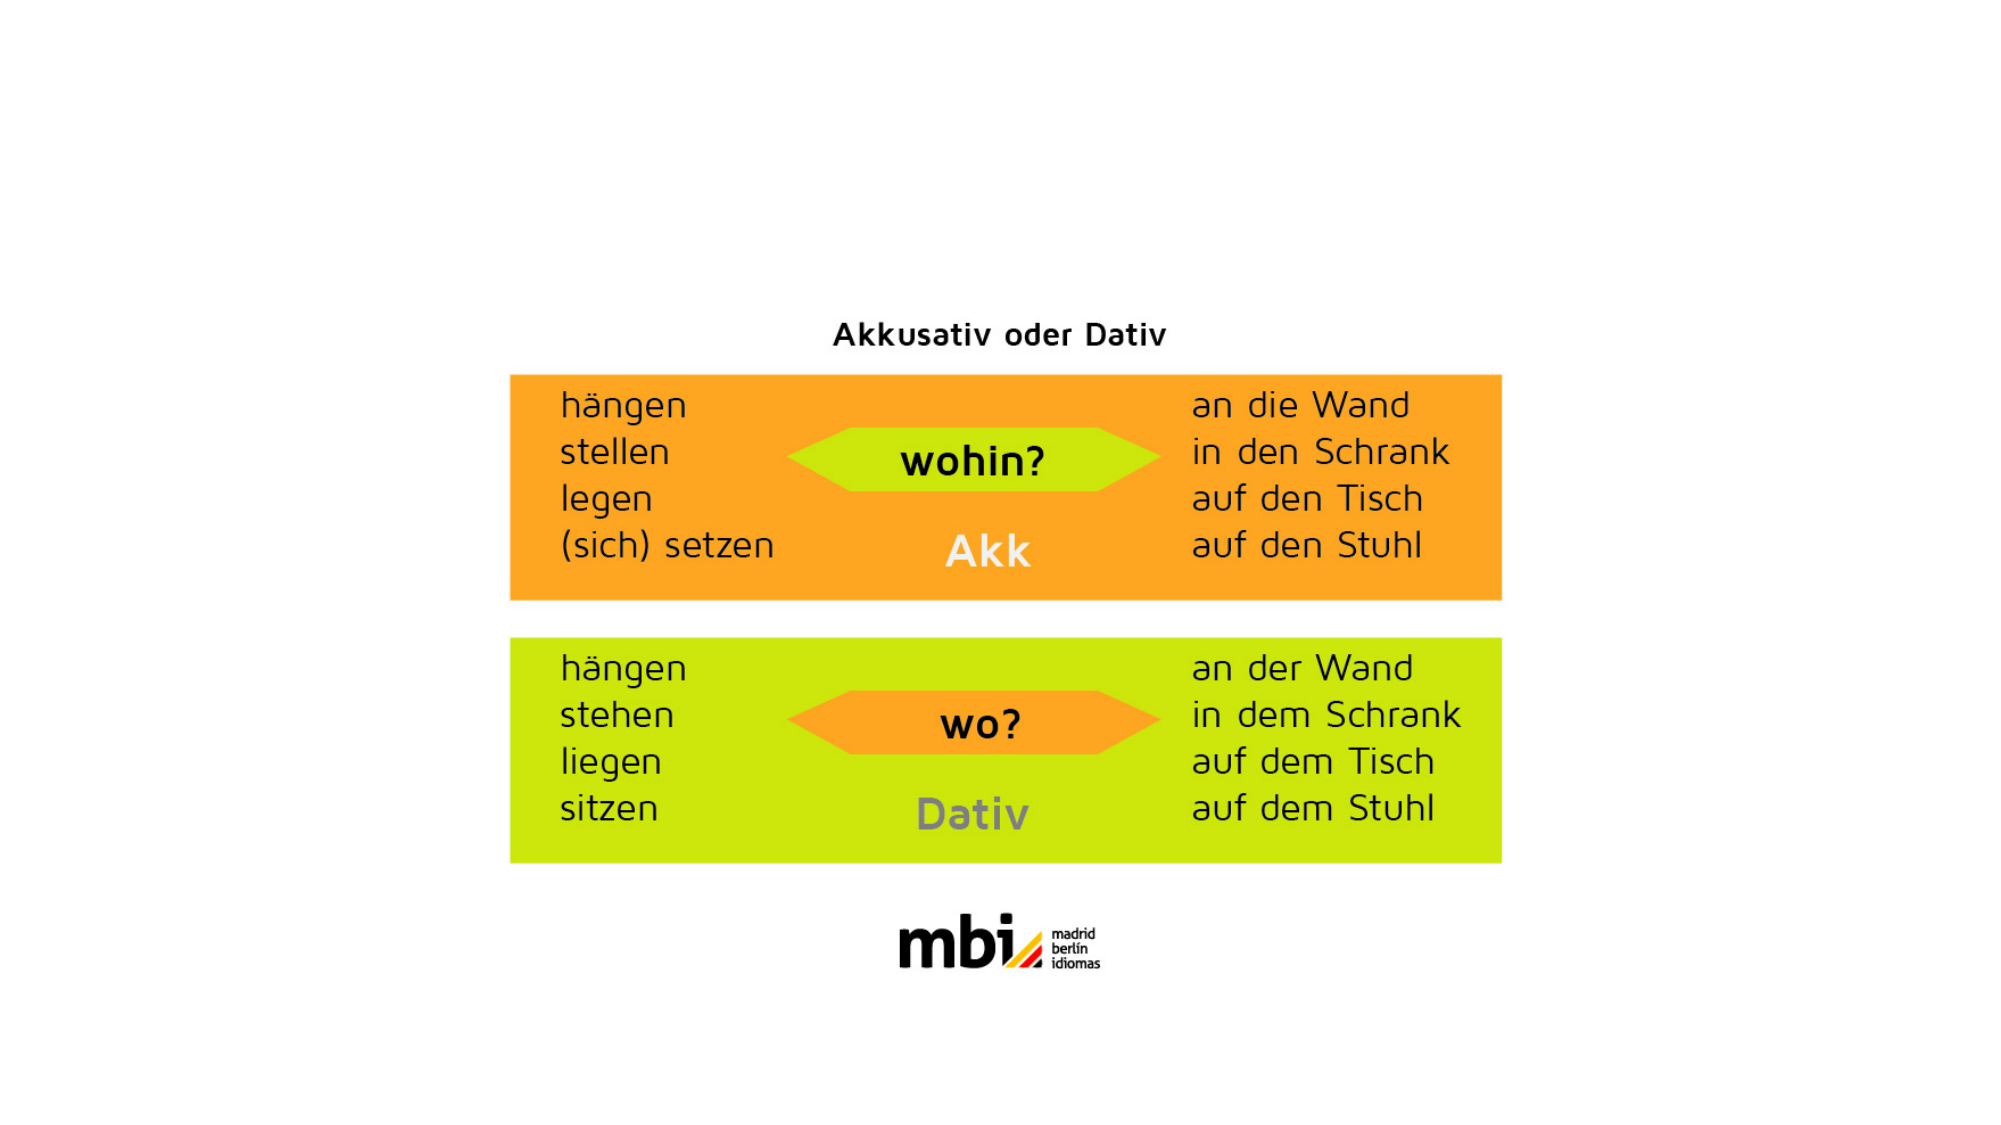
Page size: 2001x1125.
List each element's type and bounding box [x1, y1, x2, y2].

list [488, 299, 1512, 1014]
